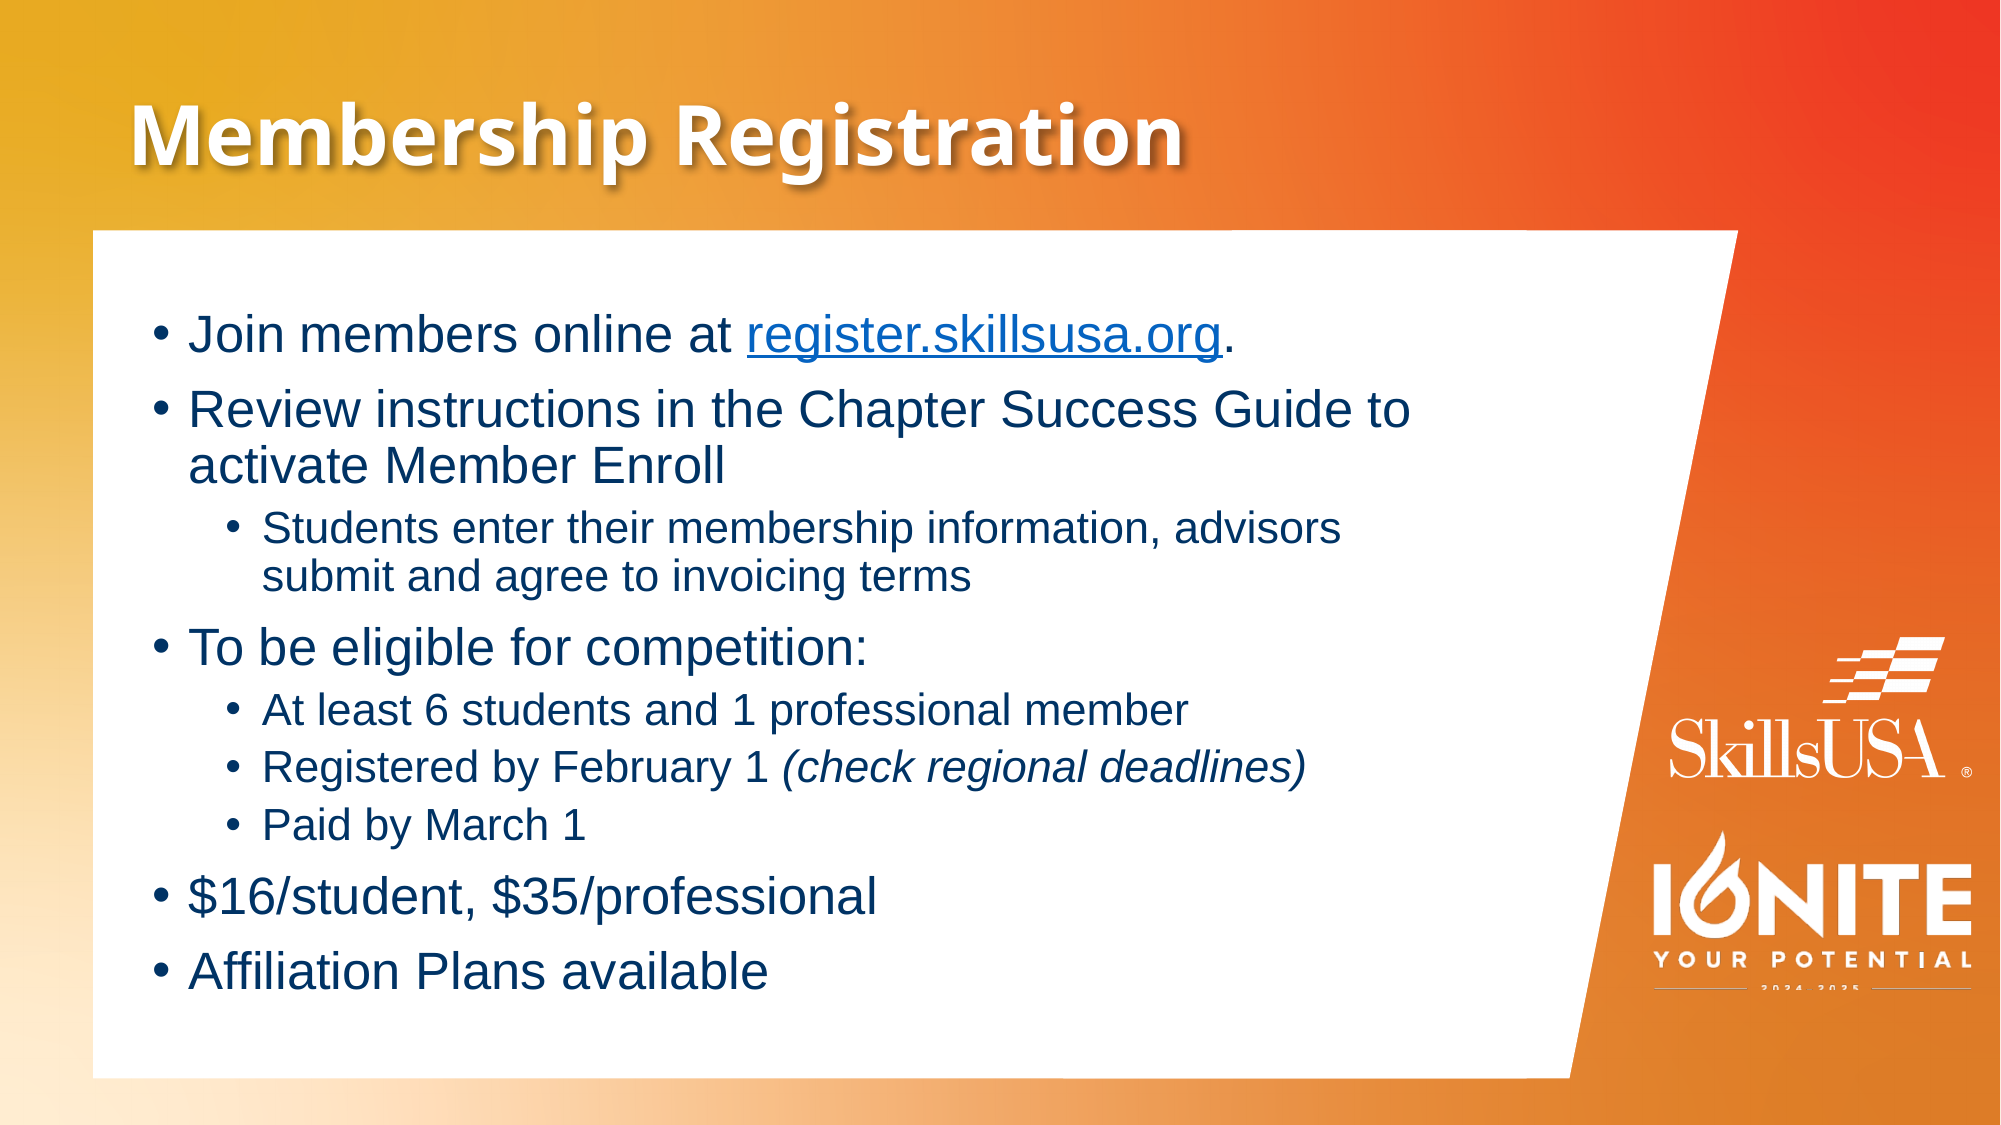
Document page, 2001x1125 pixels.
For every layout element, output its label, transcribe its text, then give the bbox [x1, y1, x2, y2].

picture [0, 0, 2001, 1125]
list Join members online at register.skillsusa.org. Review instructions in the Chapter Success Guide to activate Member Enroll Students enter their membership information, advisors submit and agree to invoicing terms To be eligible for competition: At least 6 students and 1 professional member Registered by February 1 (check regional deadlines) Paid by March 1 $16/student, $35/professional Affiliation Plans available [137, 299, 1497, 1014]
title Membership Registration [112, 59, 1747, 218]
